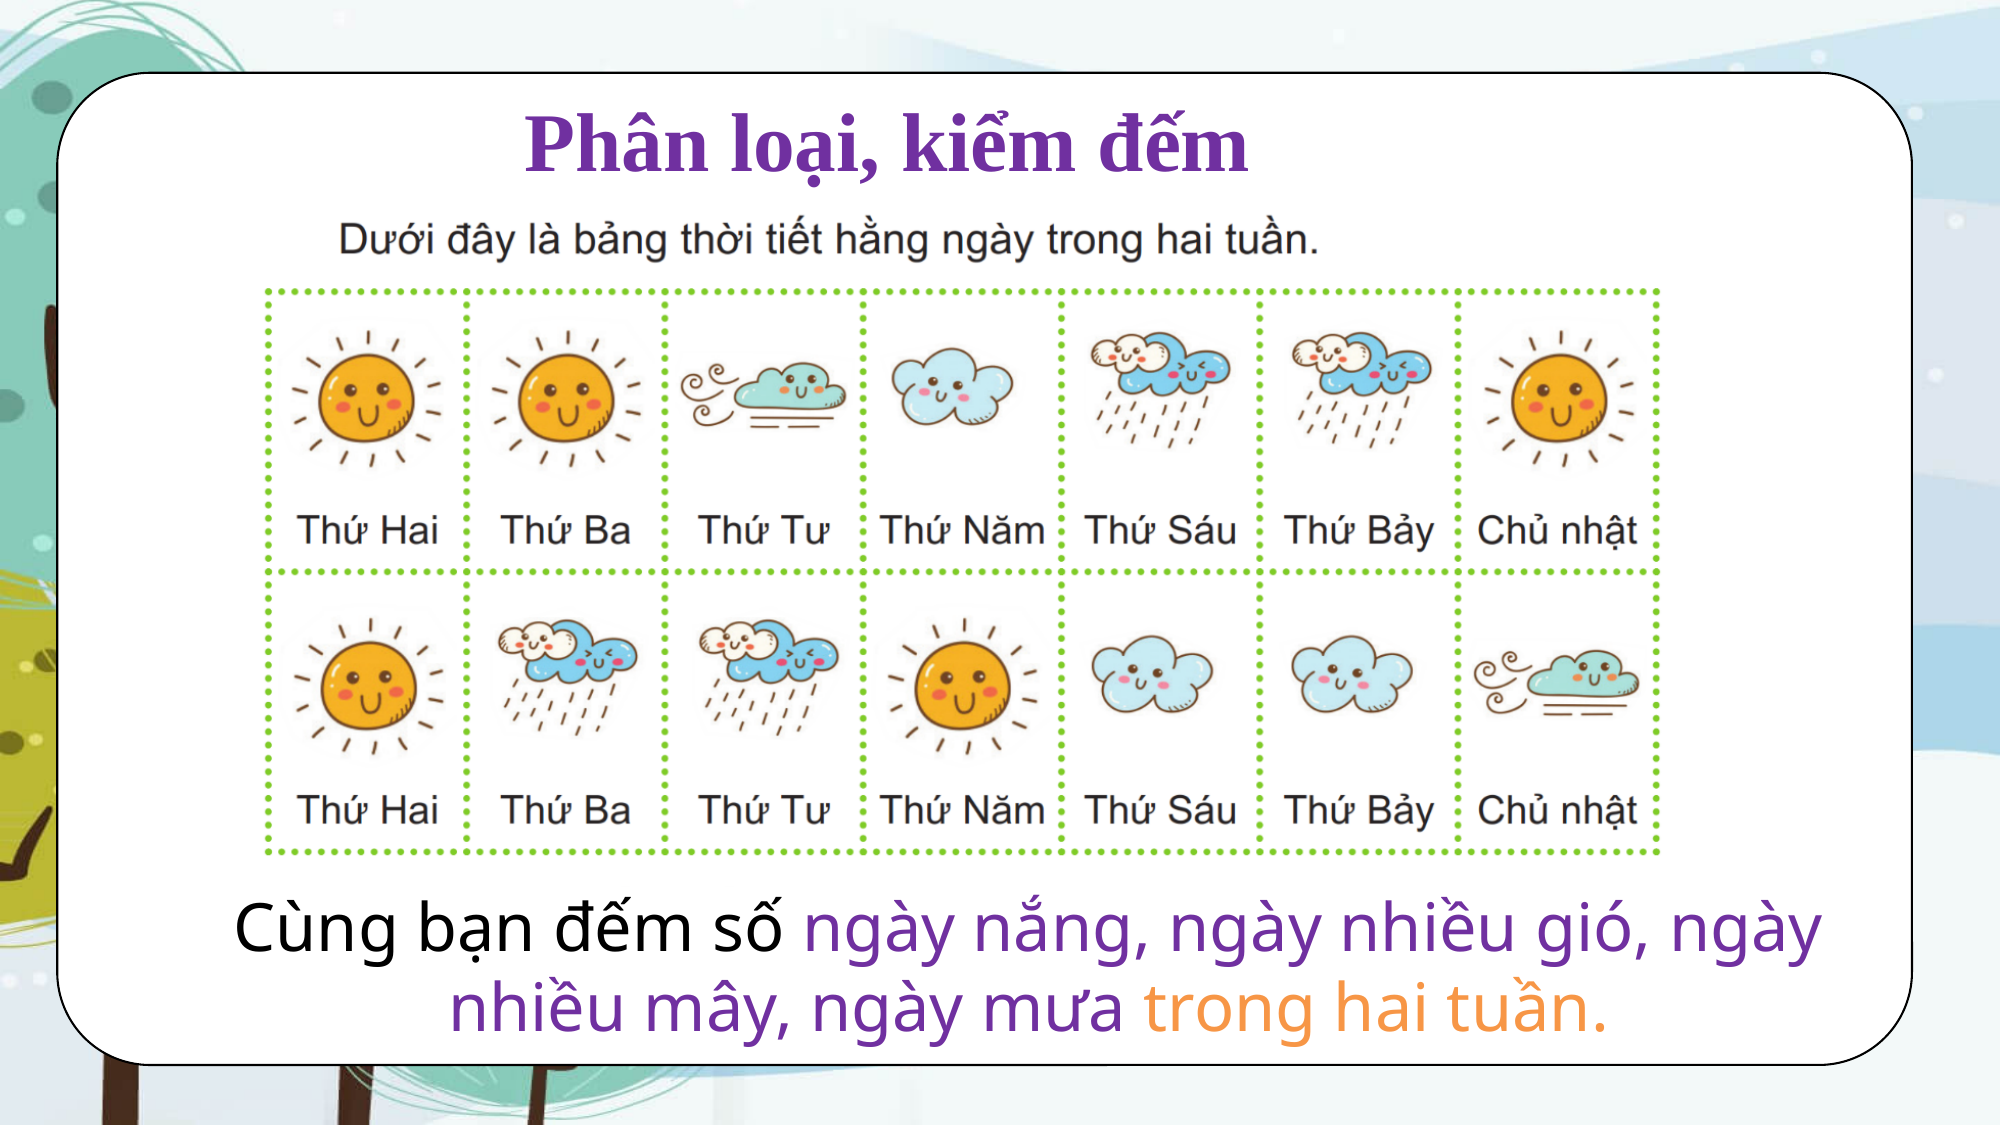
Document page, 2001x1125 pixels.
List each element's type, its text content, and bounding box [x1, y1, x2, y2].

picture [0, 0, 2000, 1125]
text_box Phân loại, kiểm đếm [489, 80, 1666, 196]
text_box Cùng bạn đếm số ngày nắng, ngày nhiều gió, ngày nhiều mây, ngày mưa trong hai tuần. [135, 877, 1923, 1053]
